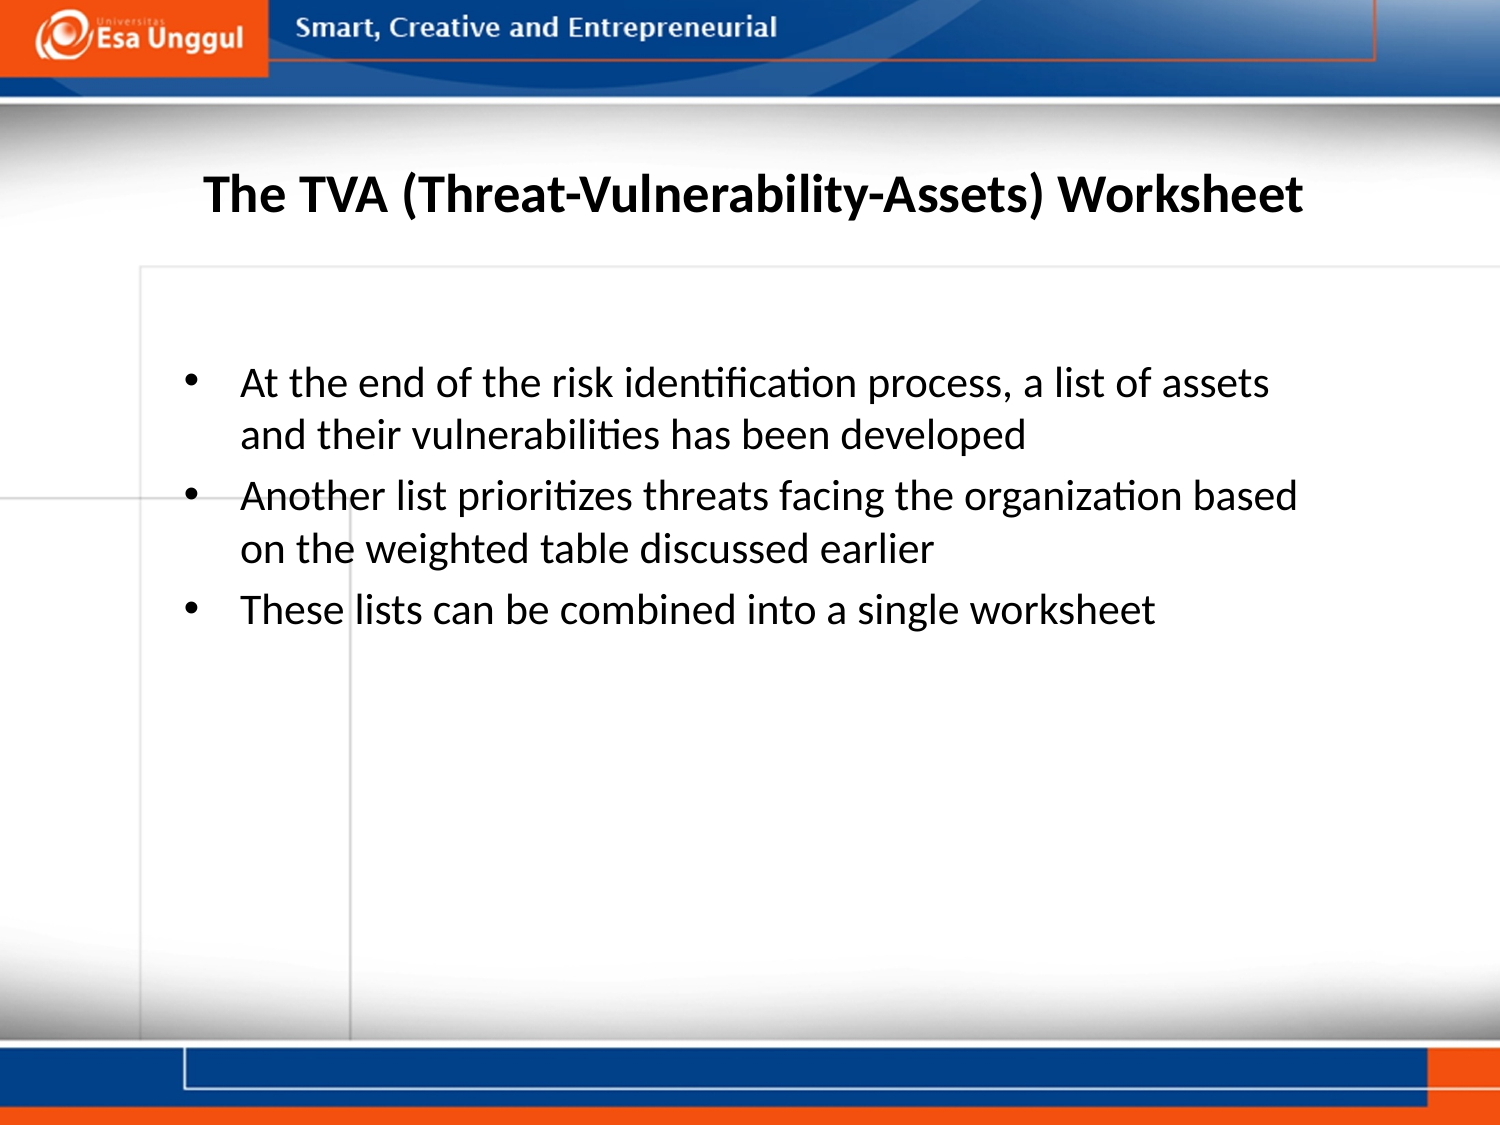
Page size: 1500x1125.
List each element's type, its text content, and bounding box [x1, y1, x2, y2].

list At the end of the risk identification process, a list of assets and their vulnerabilities has been developed Another list prioritizes threats facing the organization based on the weighted table discussed earlier These lists can be combined into a single worksheet [168, 345, 1351, 863]
title The TVA (Threat-Vulnerability-Assets) Worksheet [164, 137, 1346, 245]
picture [0, 0, 1500, 1125]
